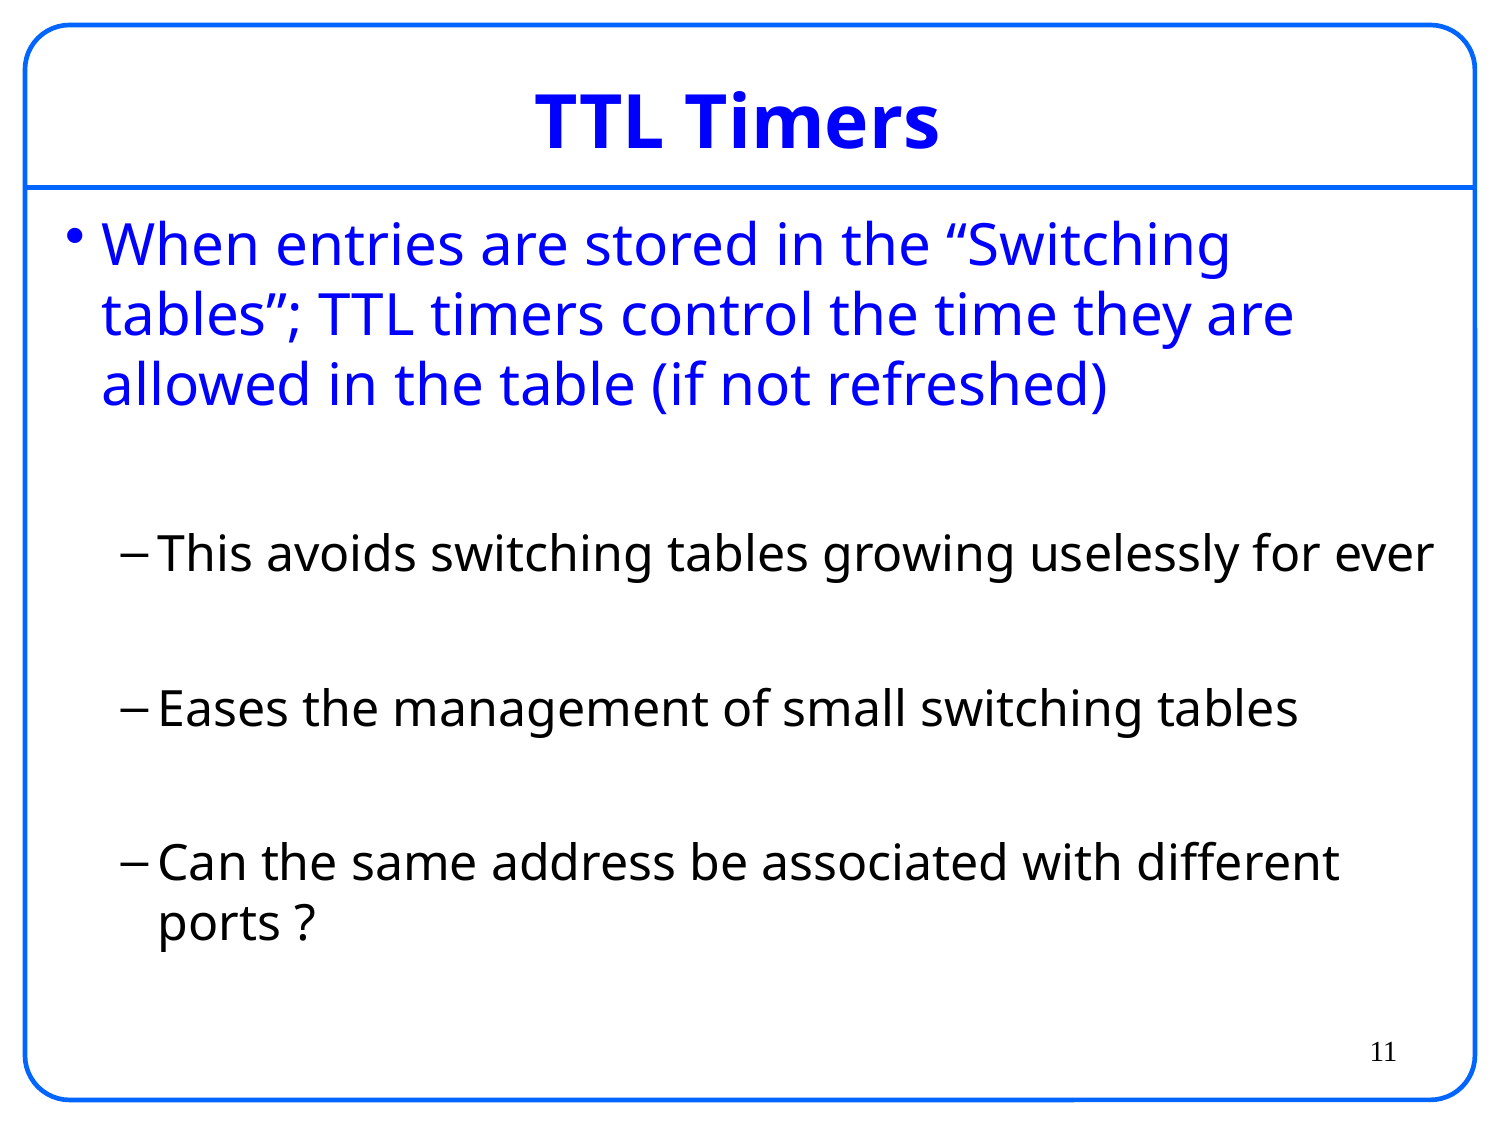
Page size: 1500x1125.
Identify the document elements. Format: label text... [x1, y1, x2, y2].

title TTL Timers [50, 62, 1425, 175]
list When entries are stored in the “Switching tables”; TTL timers control the time they are allowed in the table (if not refreshed) This avoids switching tables growing uselessly for ever Eases the management of small switching tables Can the same address be associated with different ports ? [50, 200, 1463, 1025]
slide_number 11 [1262, 1025, 1413, 1088]
